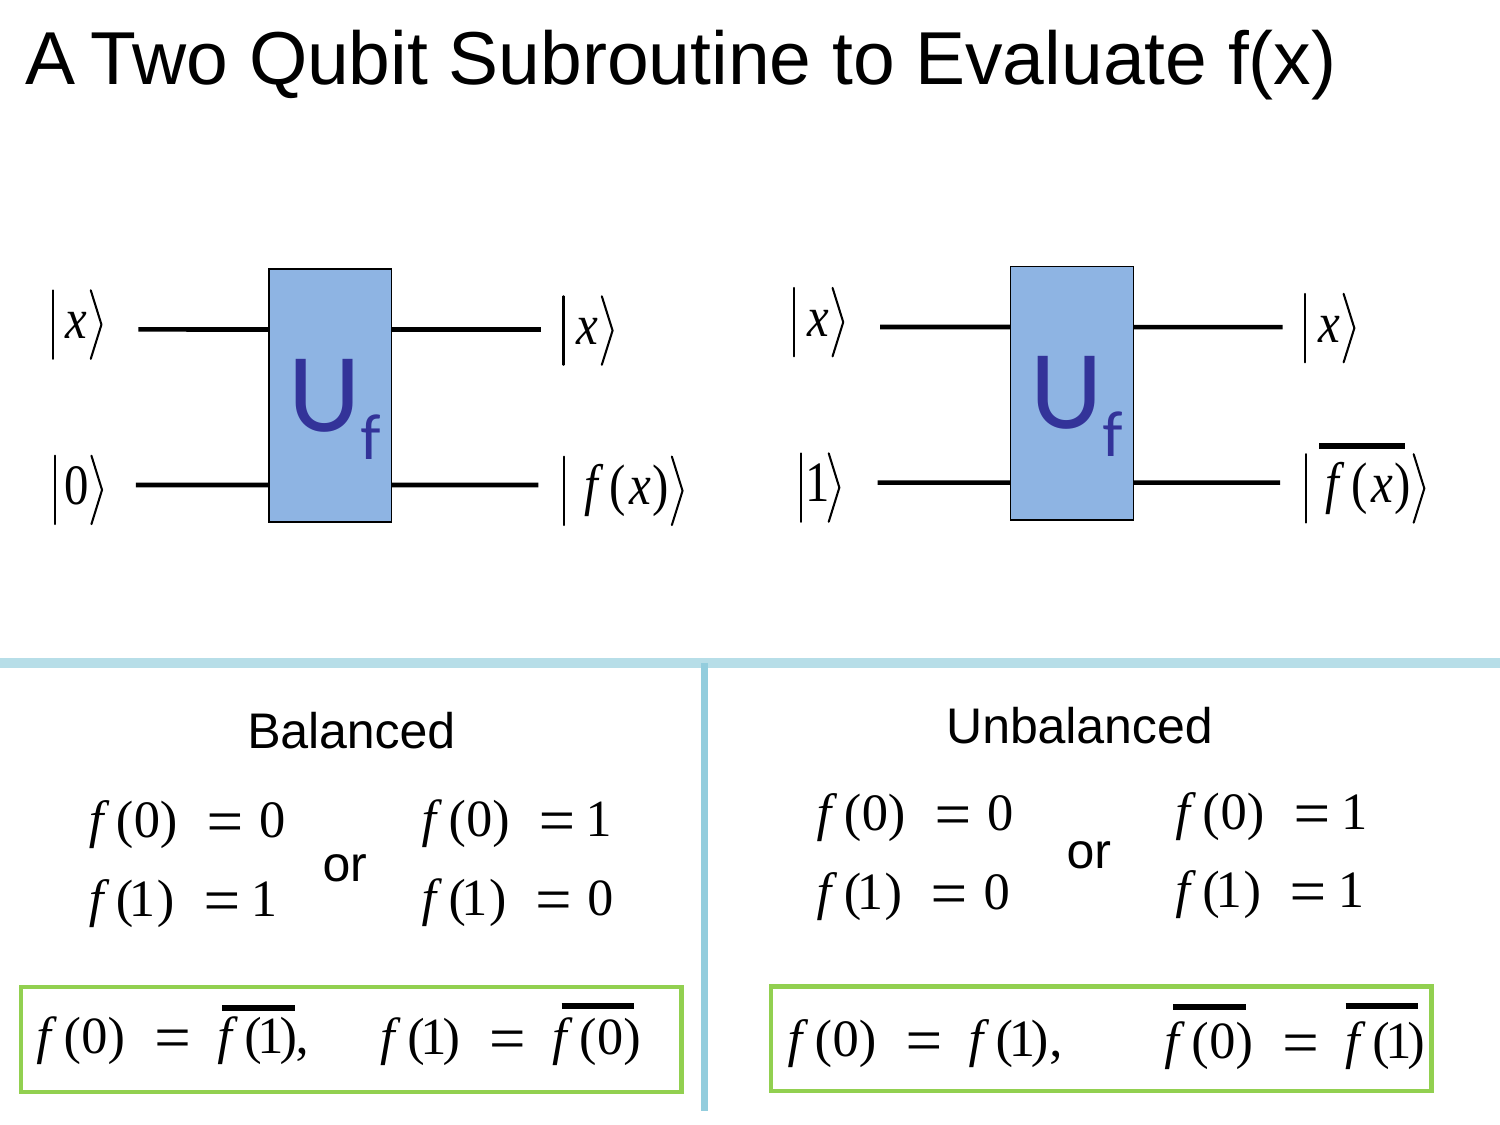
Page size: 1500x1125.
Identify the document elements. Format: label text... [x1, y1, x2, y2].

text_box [798, 783, 1022, 933]
text_box [770, 986, 1432, 1092]
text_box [403, 789, 621, 938]
text_box Unbalanced [931, 686, 1228, 761]
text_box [769, 1008, 1072, 1079]
text_box or [307, 823, 383, 899]
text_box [1146, 1009, 1435, 1080]
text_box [1157, 781, 1373, 931]
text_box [18, 1005, 329, 1076]
text_box [20, 987, 682, 1092]
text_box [43, 243, 695, 539]
text_box or [1051, 811, 1127, 886]
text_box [362, 1005, 651, 1077]
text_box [785, 240, 1437, 537]
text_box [70, 789, 295, 939]
text_box Balanced [232, 691, 471, 767]
text_box A Two Qubit Subroutine to Evaluate f(x) [10, 1, 1353, 107]
